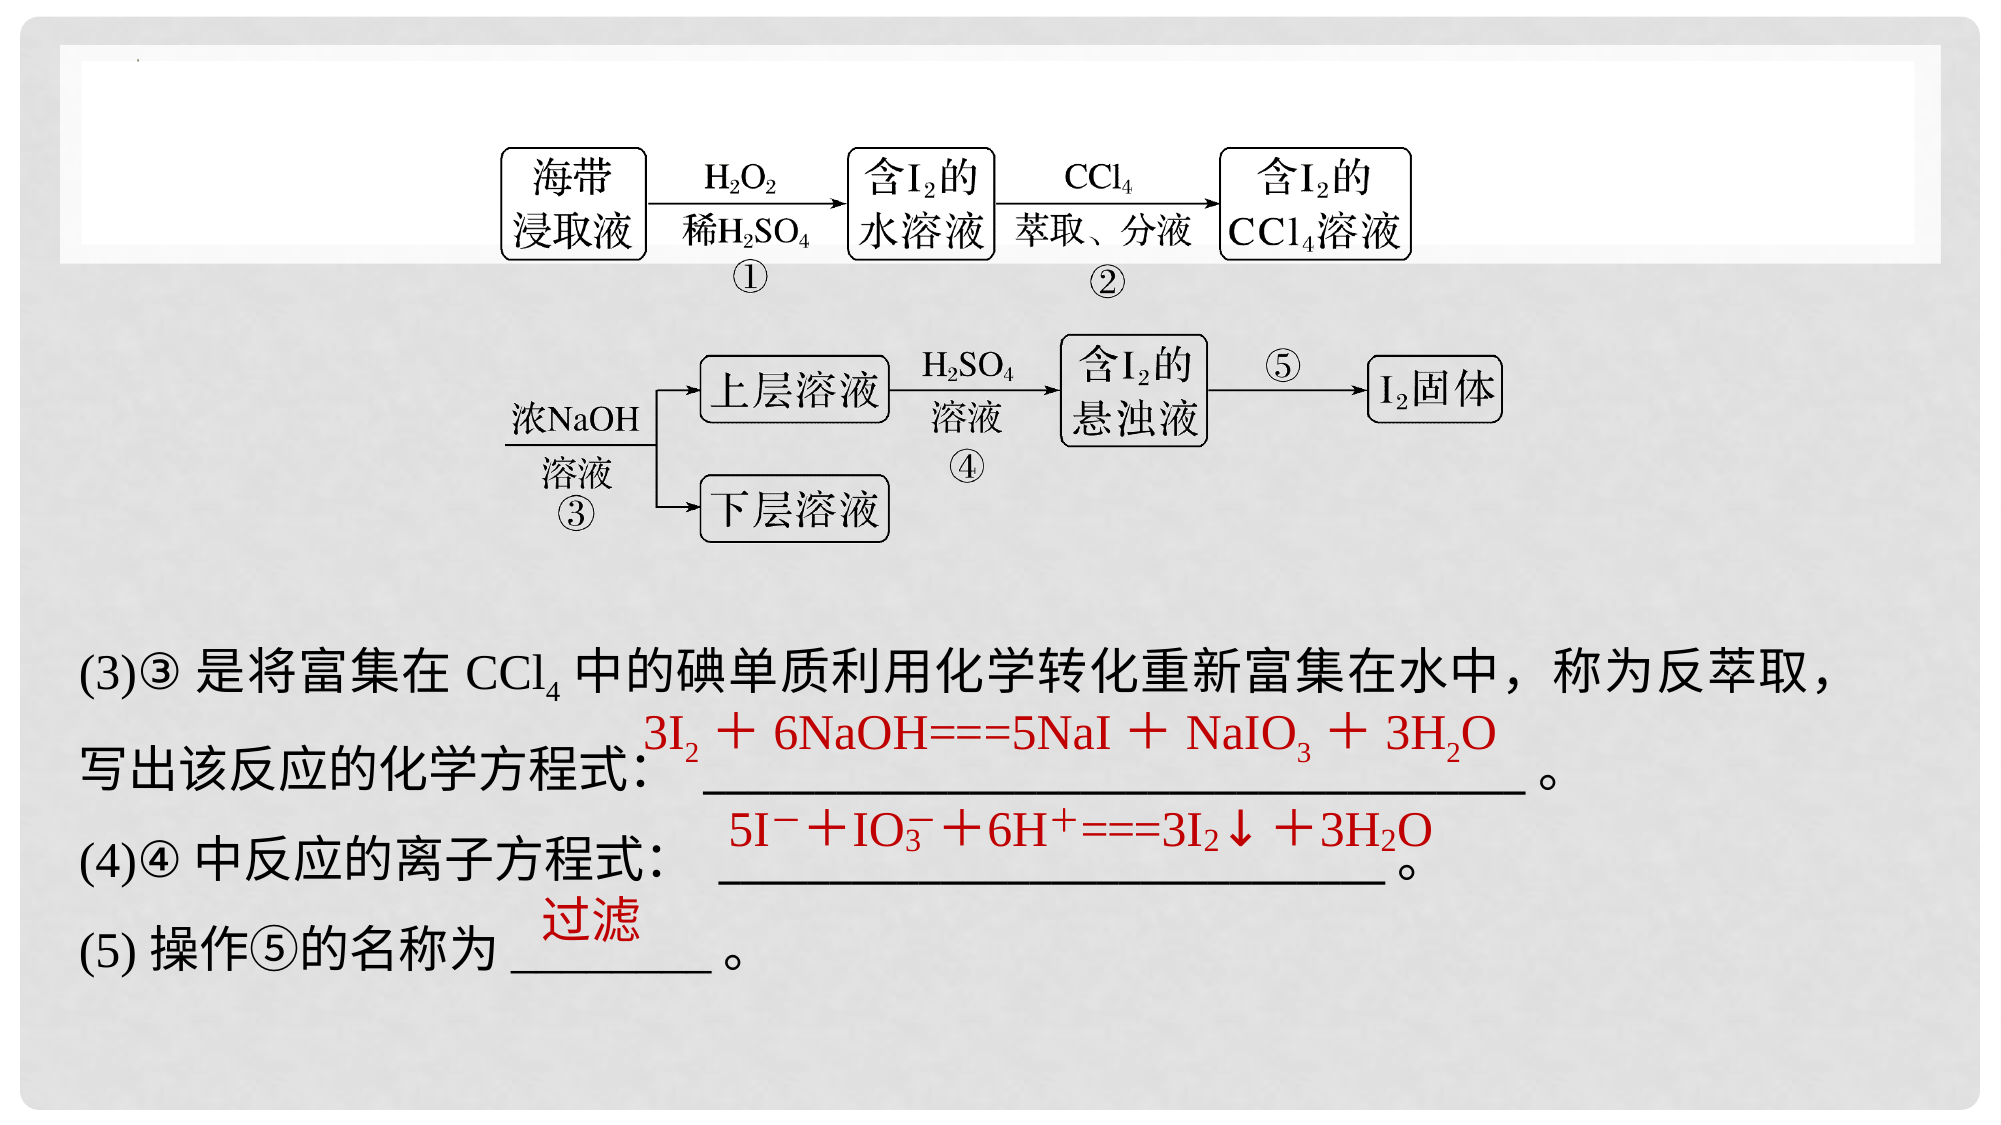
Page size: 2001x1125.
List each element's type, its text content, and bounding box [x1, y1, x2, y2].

text_box 3I2＋6NaOH===5NaI＋NaIO3＋3H2O [628, 692, 1512, 776]
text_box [728, 778, 1509, 881]
picture [493, 131, 1506, 551]
text_box (3)③是将富集在CCl4中的碘单质利用化学转化重新富集在水中，称为反萃取，写出该反应的化学方程式： _____________________________________。 (4)④中反应的离子方程式： ______________________________。 (5)操作⑤的名称为________。 [63, 597, 1876, 985]
text_box 过滤 [526, 880, 657, 956]
